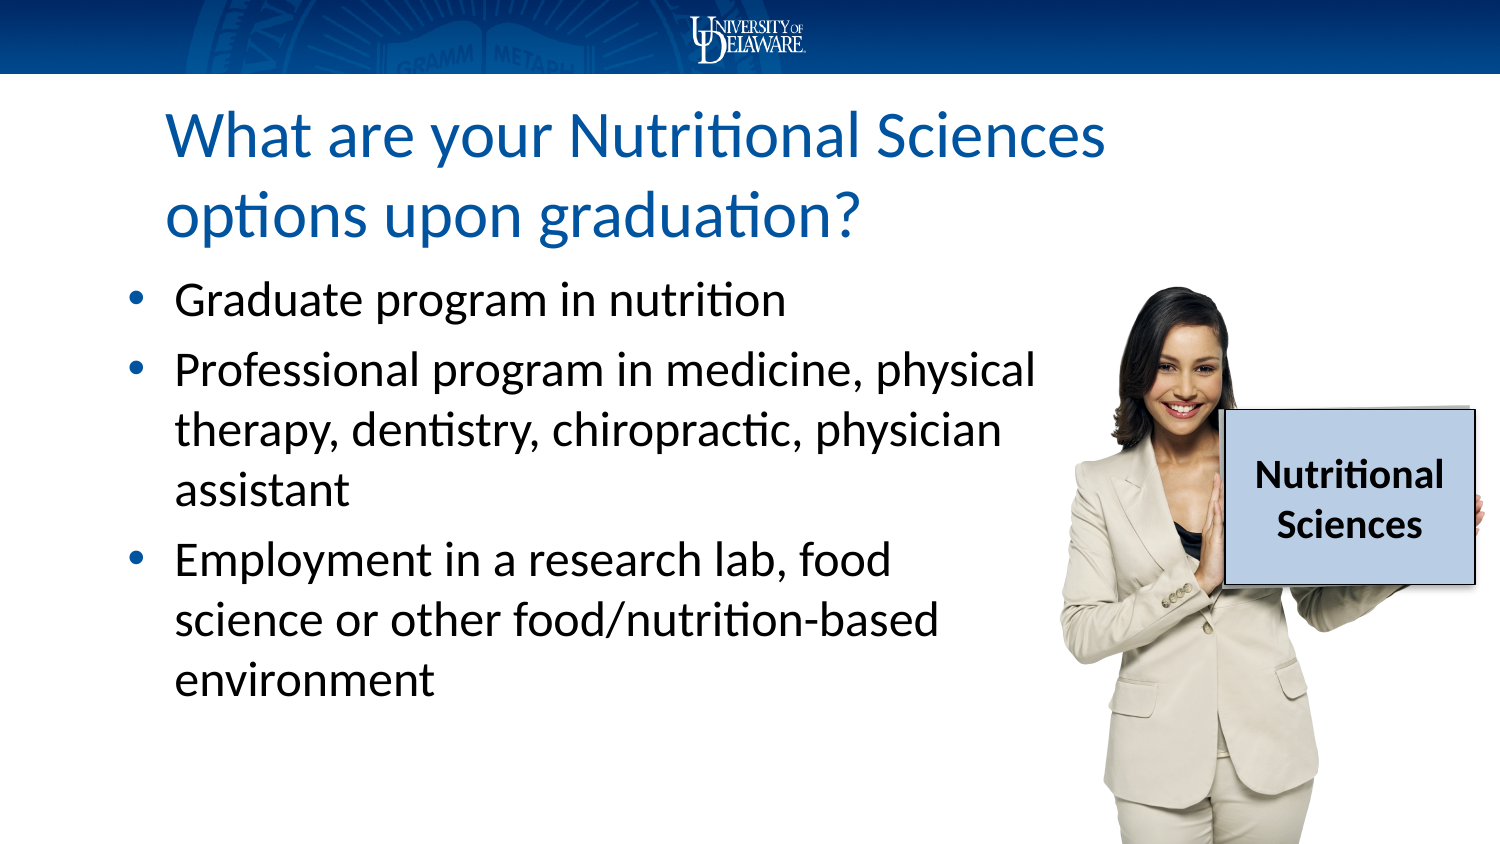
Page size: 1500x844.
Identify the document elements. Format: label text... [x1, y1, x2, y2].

picture [0, 0, 1500, 844]
list Graduate program in nutrition Professional program in medicine, physical therapy, dentistry, chiropractic, physician assistant Employment in a research lab, food science or other food/nutrition-based environment [37, 259, 1054, 797]
title What are your Nutritional Sciences options upon graduation? [150, 109, 1500, 232]
